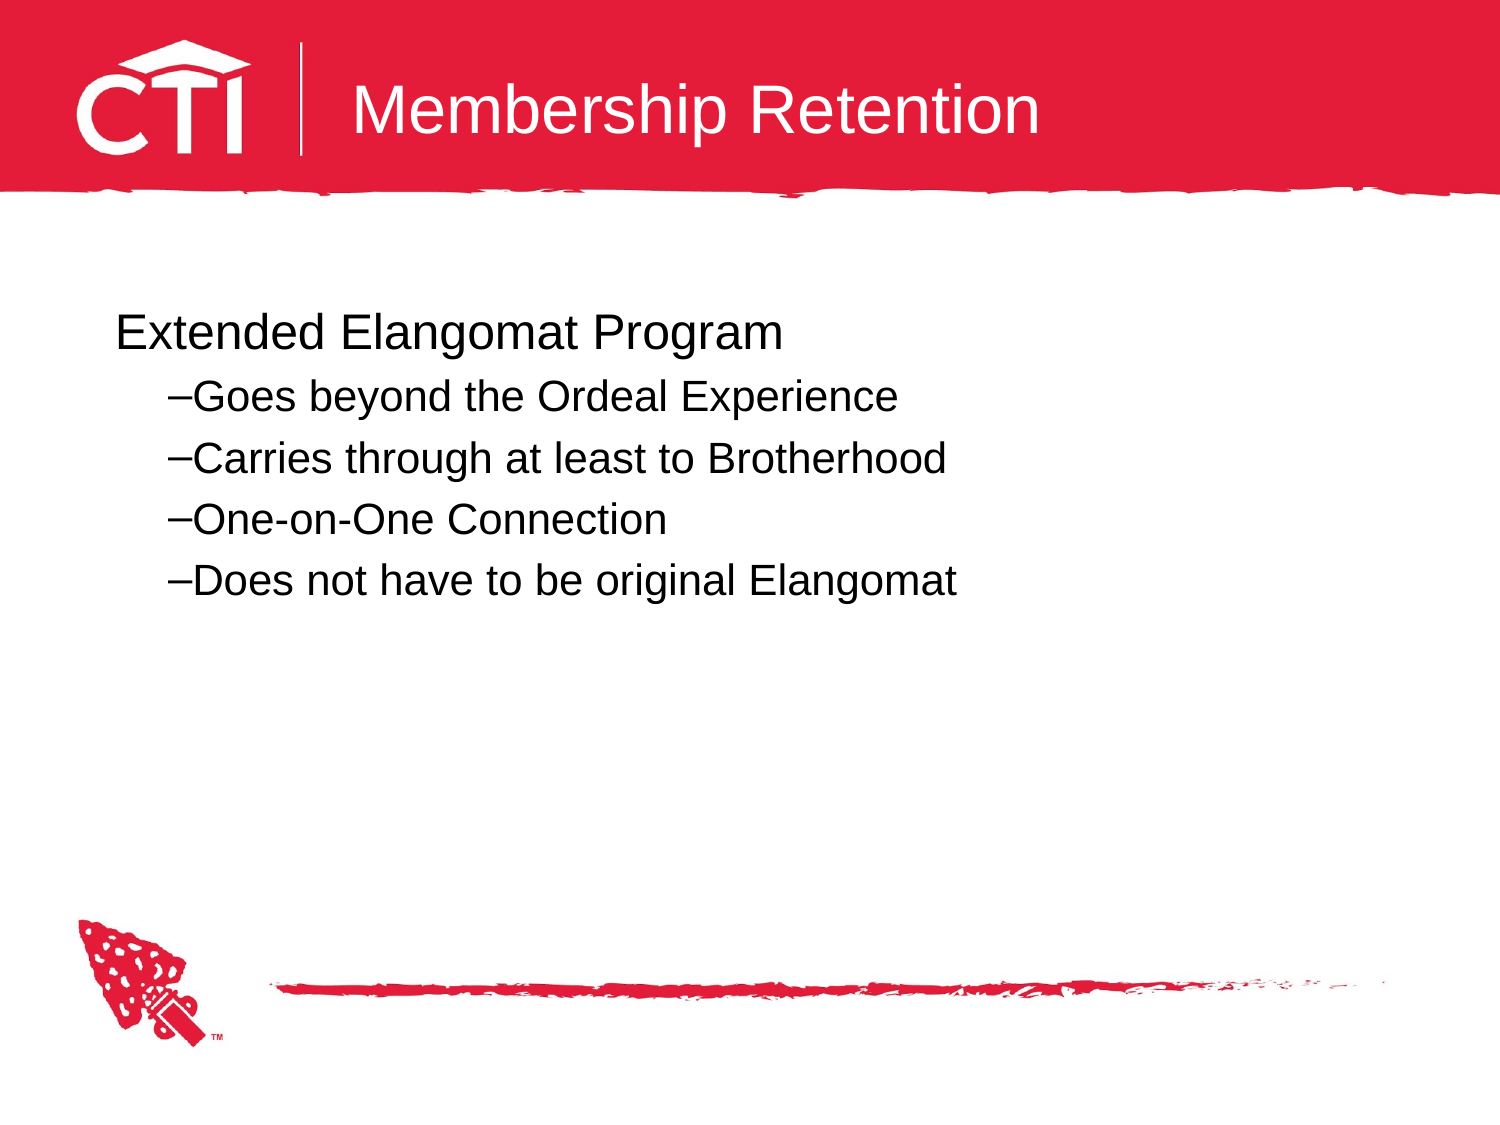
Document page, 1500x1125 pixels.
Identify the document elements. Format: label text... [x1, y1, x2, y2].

picture [0, 0, 1500, 1125]
title Membership Retention [336, 45, 1425, 168]
list Extended Elangomat Program Goes beyond the Ordeal Experience Carries through at least to Brotherhood One-on-One Connection Does not have to be original Elangomat [75, 284, 1425, 1005]
